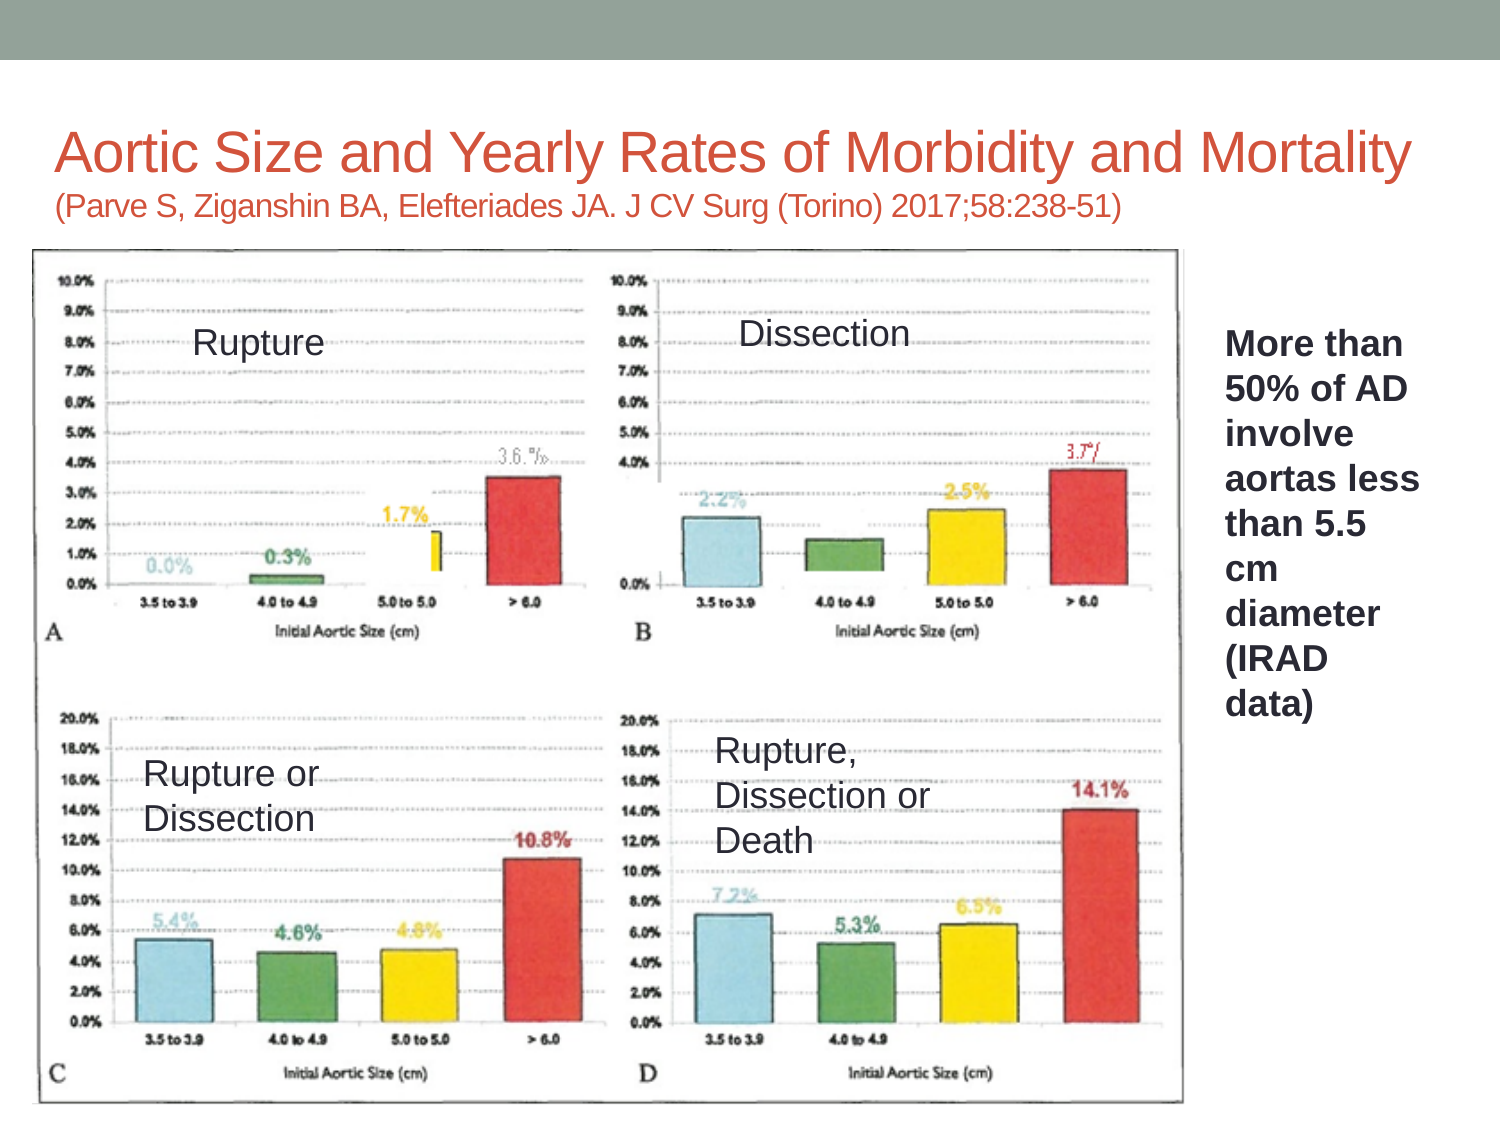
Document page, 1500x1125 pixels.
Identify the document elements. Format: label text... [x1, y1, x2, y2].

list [32, 249, 1187, 1106]
title Aortic Size and Yearly Rates of Morbidity and Mortality (Parve S, Ziganshin BA, Elefteriades JA. J CV Surg (Torino) 2017;58:238-51) [39, 87, 1468, 250]
text_box More than 50% of AD involve aortas less than 5.5 cm diameter (IRAD data) [1210, 311, 1444, 732]
